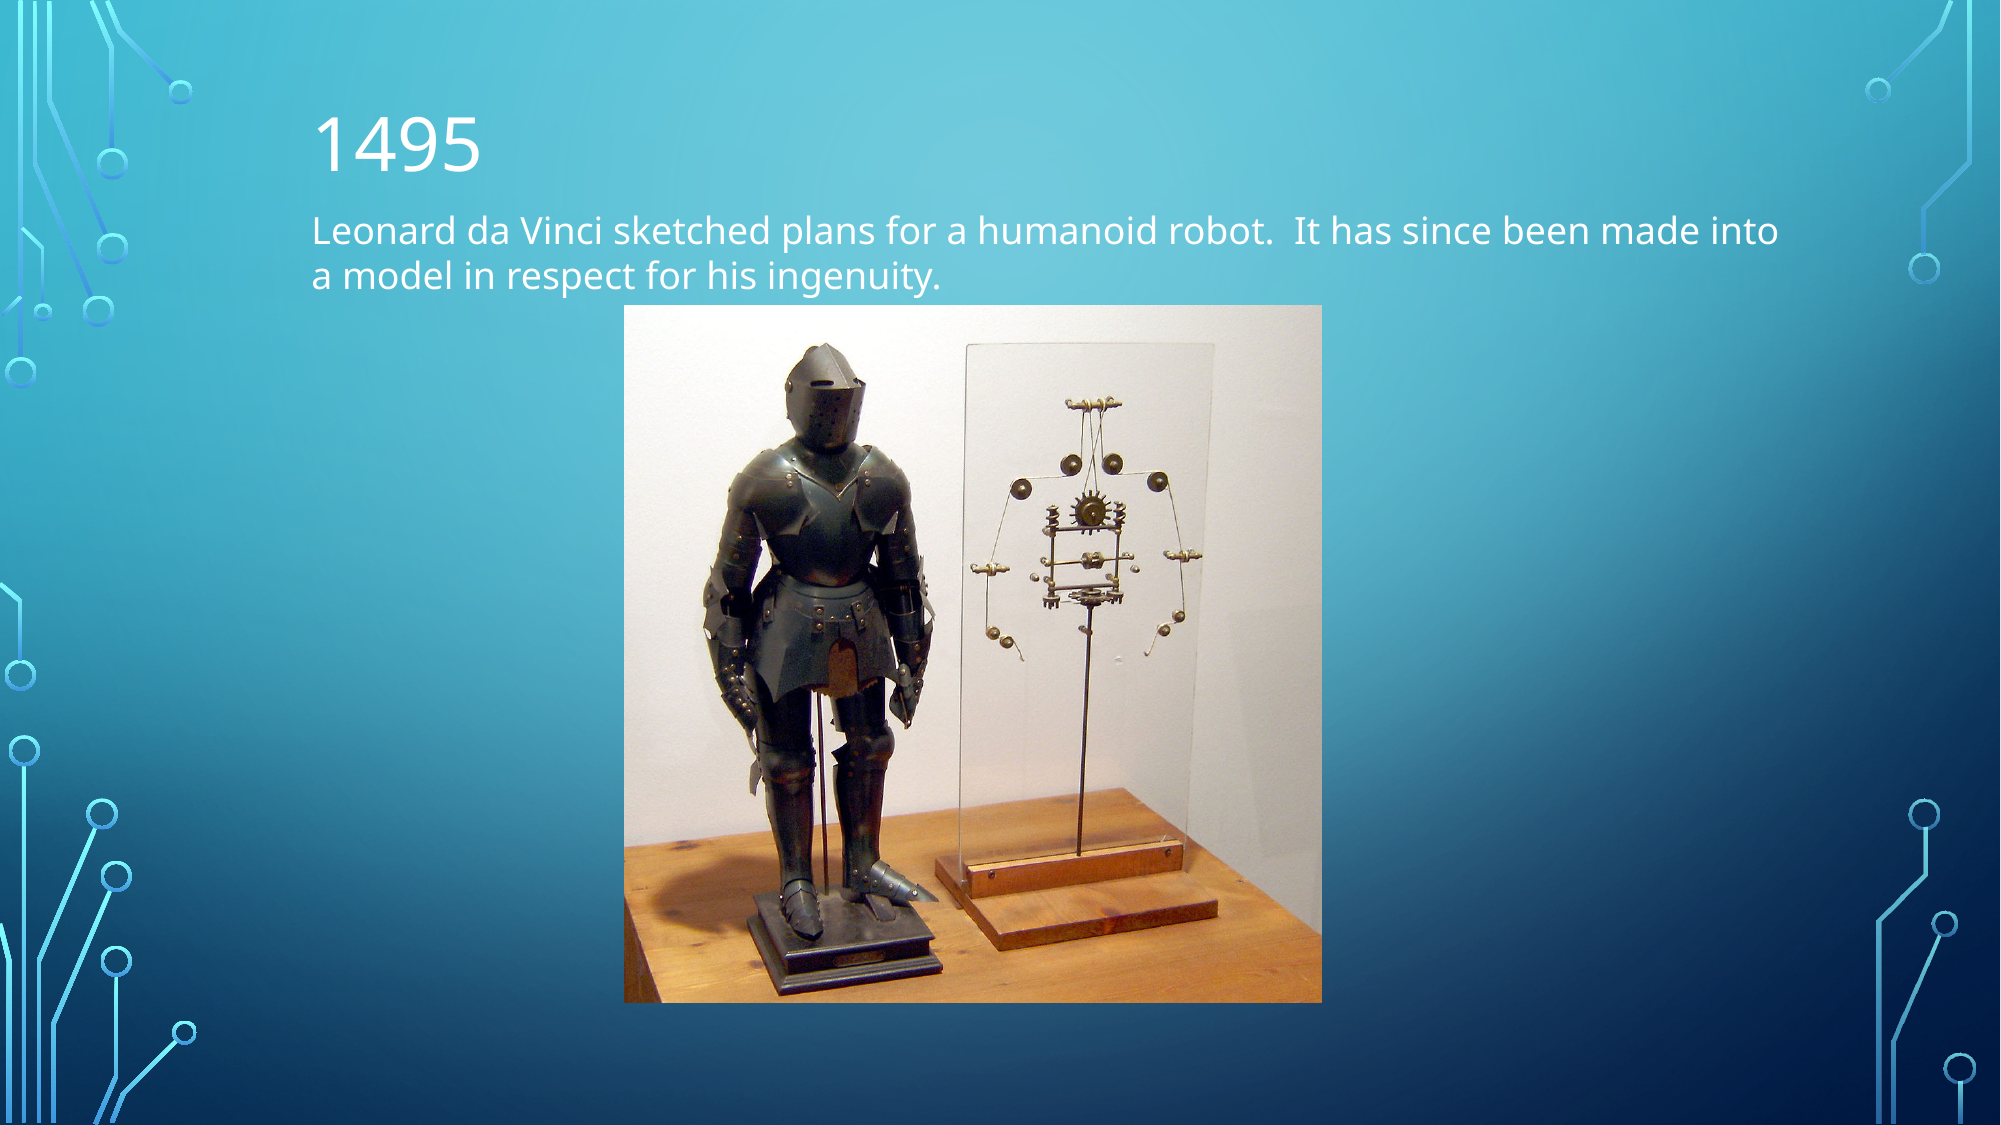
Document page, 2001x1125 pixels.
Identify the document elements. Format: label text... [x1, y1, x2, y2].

title 1495 [296, 71, 1813, 199]
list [624, 305, 1322, 1003]
text_box Leonard da Vinci sketched plans for a humanoid robot. It has since been made into a model in respect for his ingenuity. [296, 199, 1813, 305]
